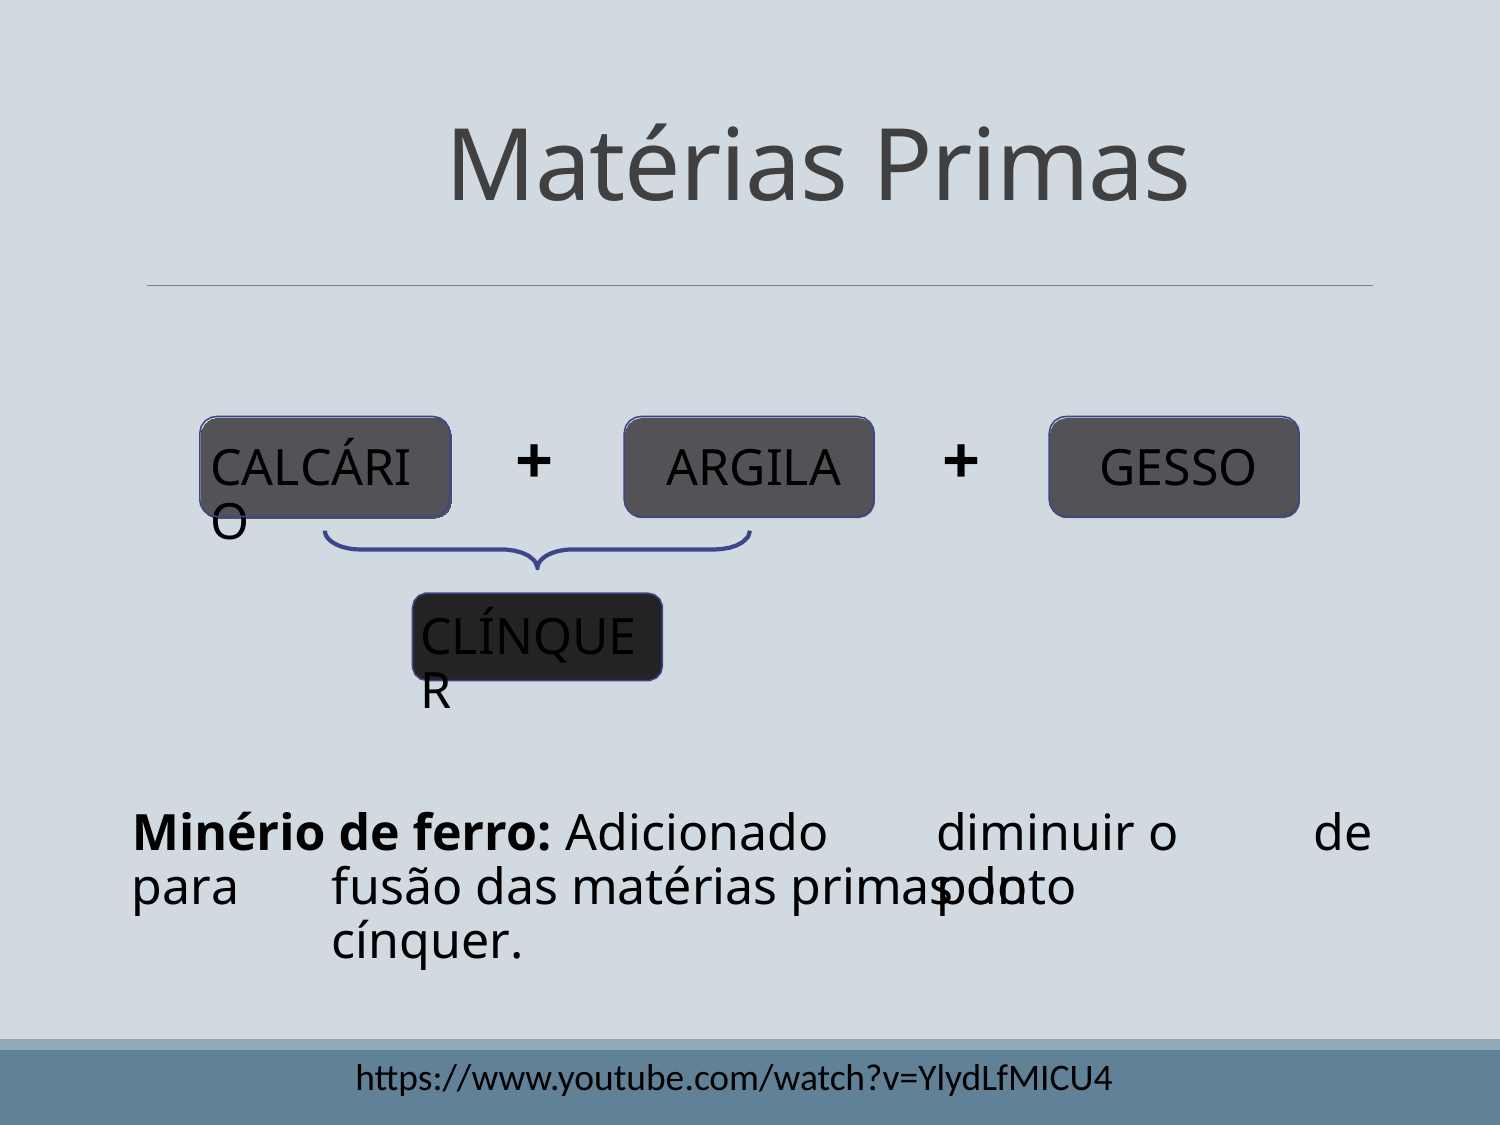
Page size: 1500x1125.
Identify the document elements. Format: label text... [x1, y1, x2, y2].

title Matérias Primas [430, 0, 1500, 229]
text_box + [513, 427, 582, 499]
text_box [199, 416, 450, 517]
text_box Minério de ferro: Adicionado para [129, 806, 931, 861]
text_box diminuir o ponto [933, 806, 1309, 861]
text_box [324, 530, 751, 569]
text_box [1049, 416, 1300, 517]
text_box https://www.youtube.com/watch?v=YlydLfMICU4 [340, 1045, 1165, 1106]
text_box [412, 593, 663, 681]
text_box de [1311, 806, 1378, 861]
text_box [624, 416, 875, 517]
text_box fusão das matérias primas do cínquer. [329, 860, 1178, 915]
text_box CLÍNQUER [418, 610, 665, 665]
text_box + [940, 427, 1010, 499]
